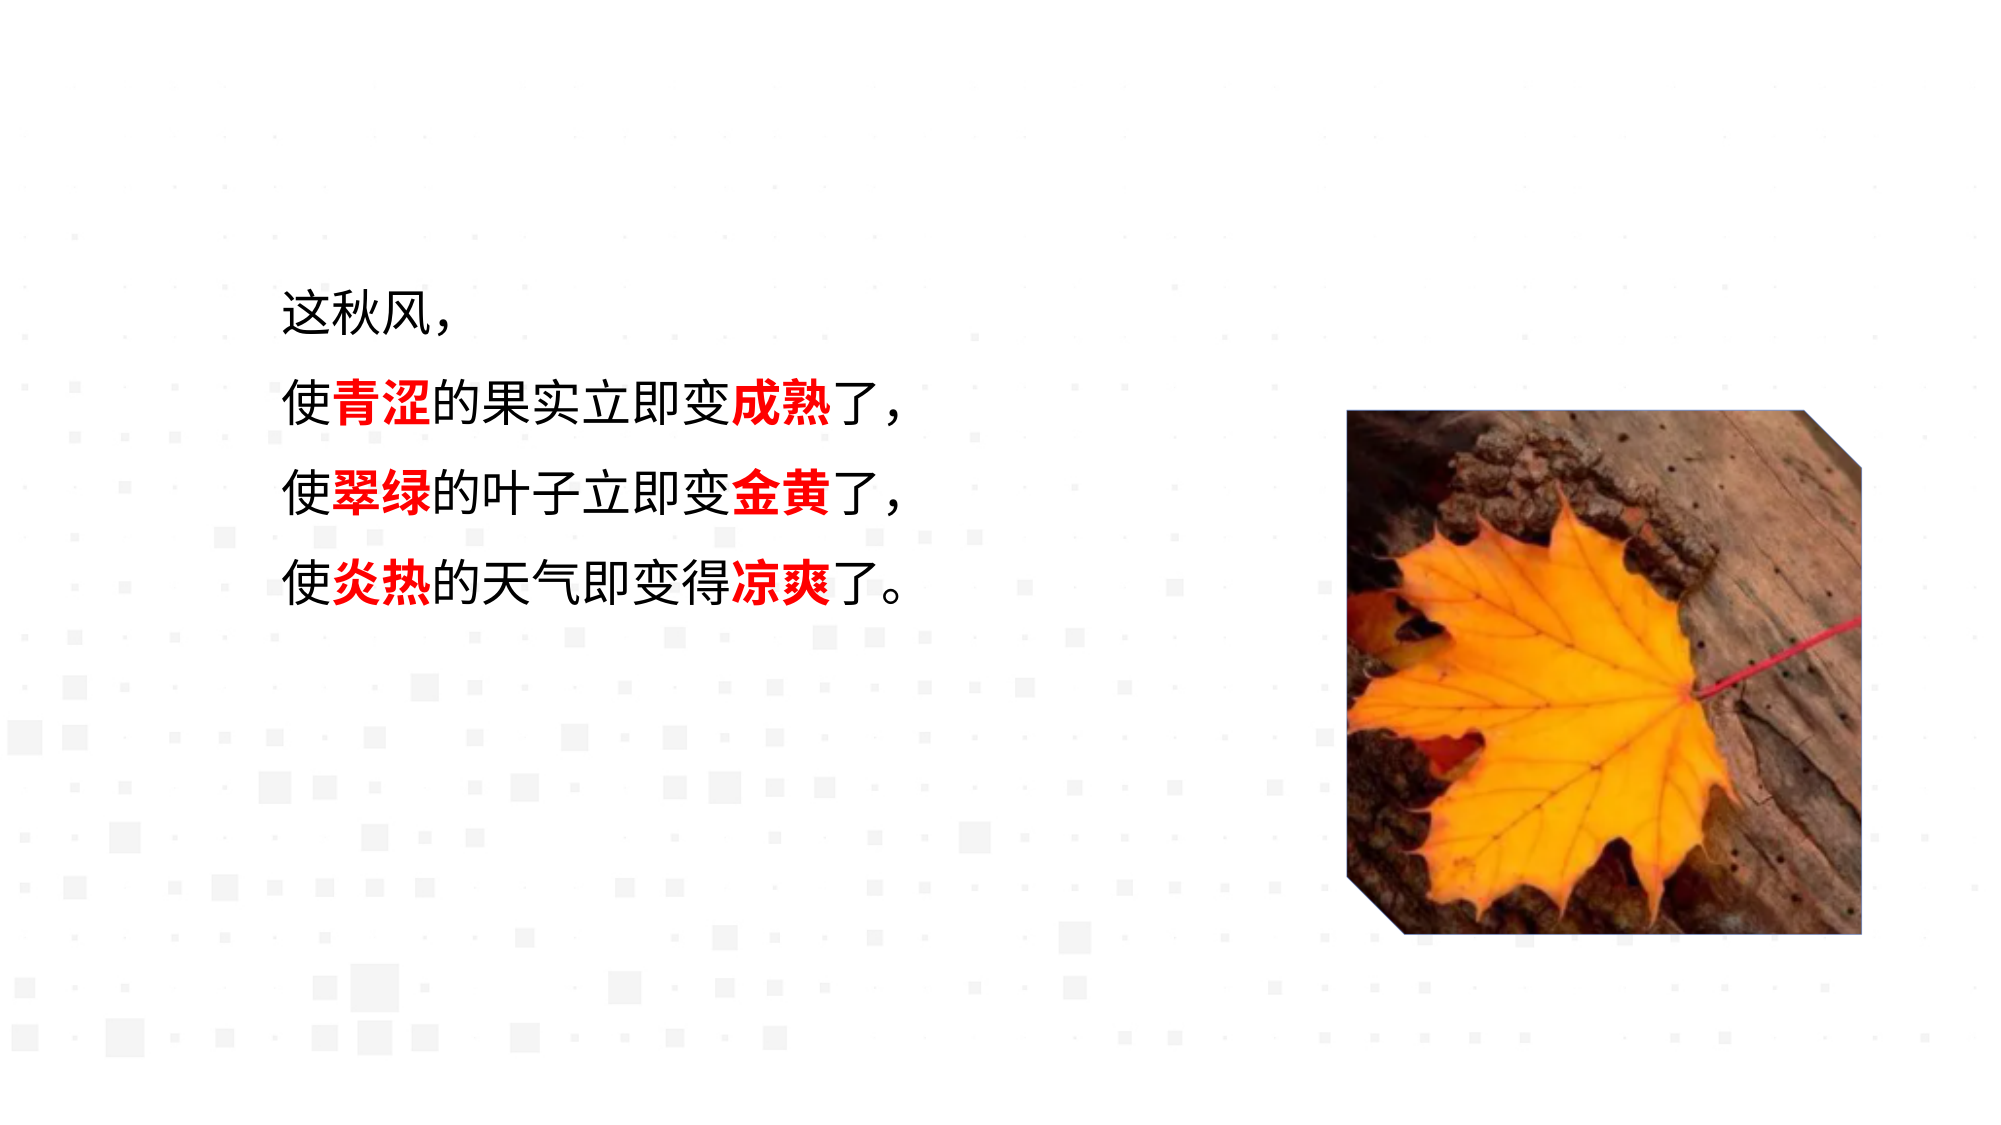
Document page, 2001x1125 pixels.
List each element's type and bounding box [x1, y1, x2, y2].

picture [0, 61, 2000, 1063]
